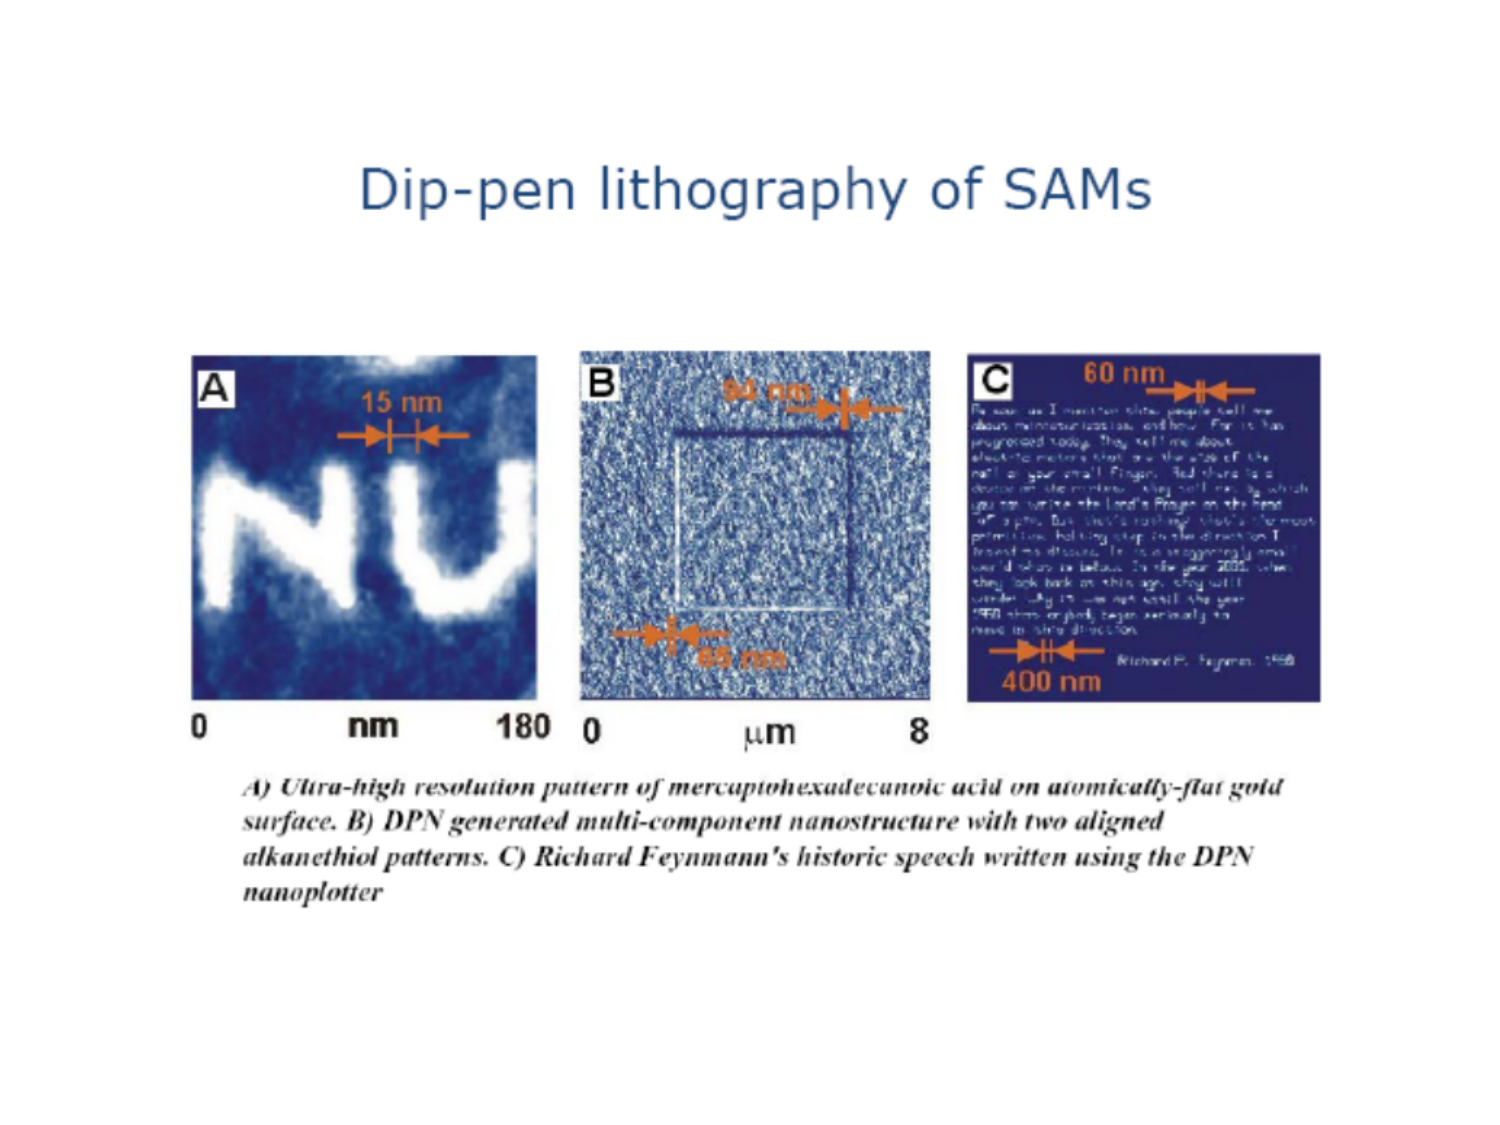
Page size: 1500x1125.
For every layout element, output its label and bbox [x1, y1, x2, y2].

picture [93, 101, 1339, 977]
